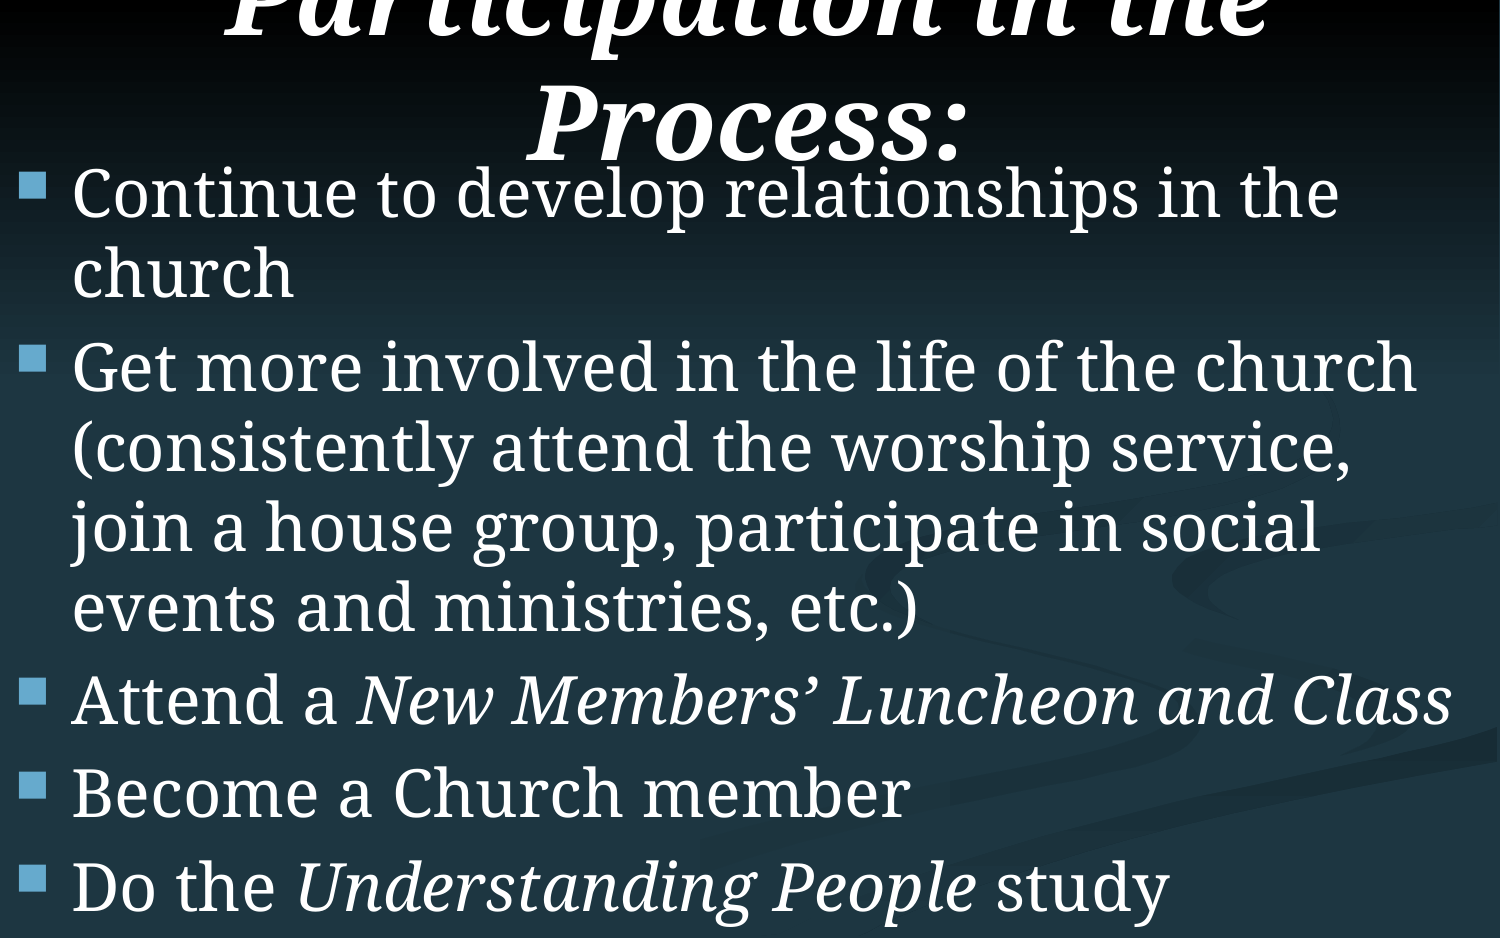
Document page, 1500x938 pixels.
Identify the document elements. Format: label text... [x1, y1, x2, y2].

list Continue to develop relationships in the church Get more involved in the life of the church (consistently attend the worship service, join a house group, participate in social events and ministries, etc.) Attend a New Members’ Luncheon and Class Become a Church member Do the Understanding People study Do the Healthy Relationships study [0, 143, 1500, 938]
title Participation in the Process: [0, 0, 1500, 143]
